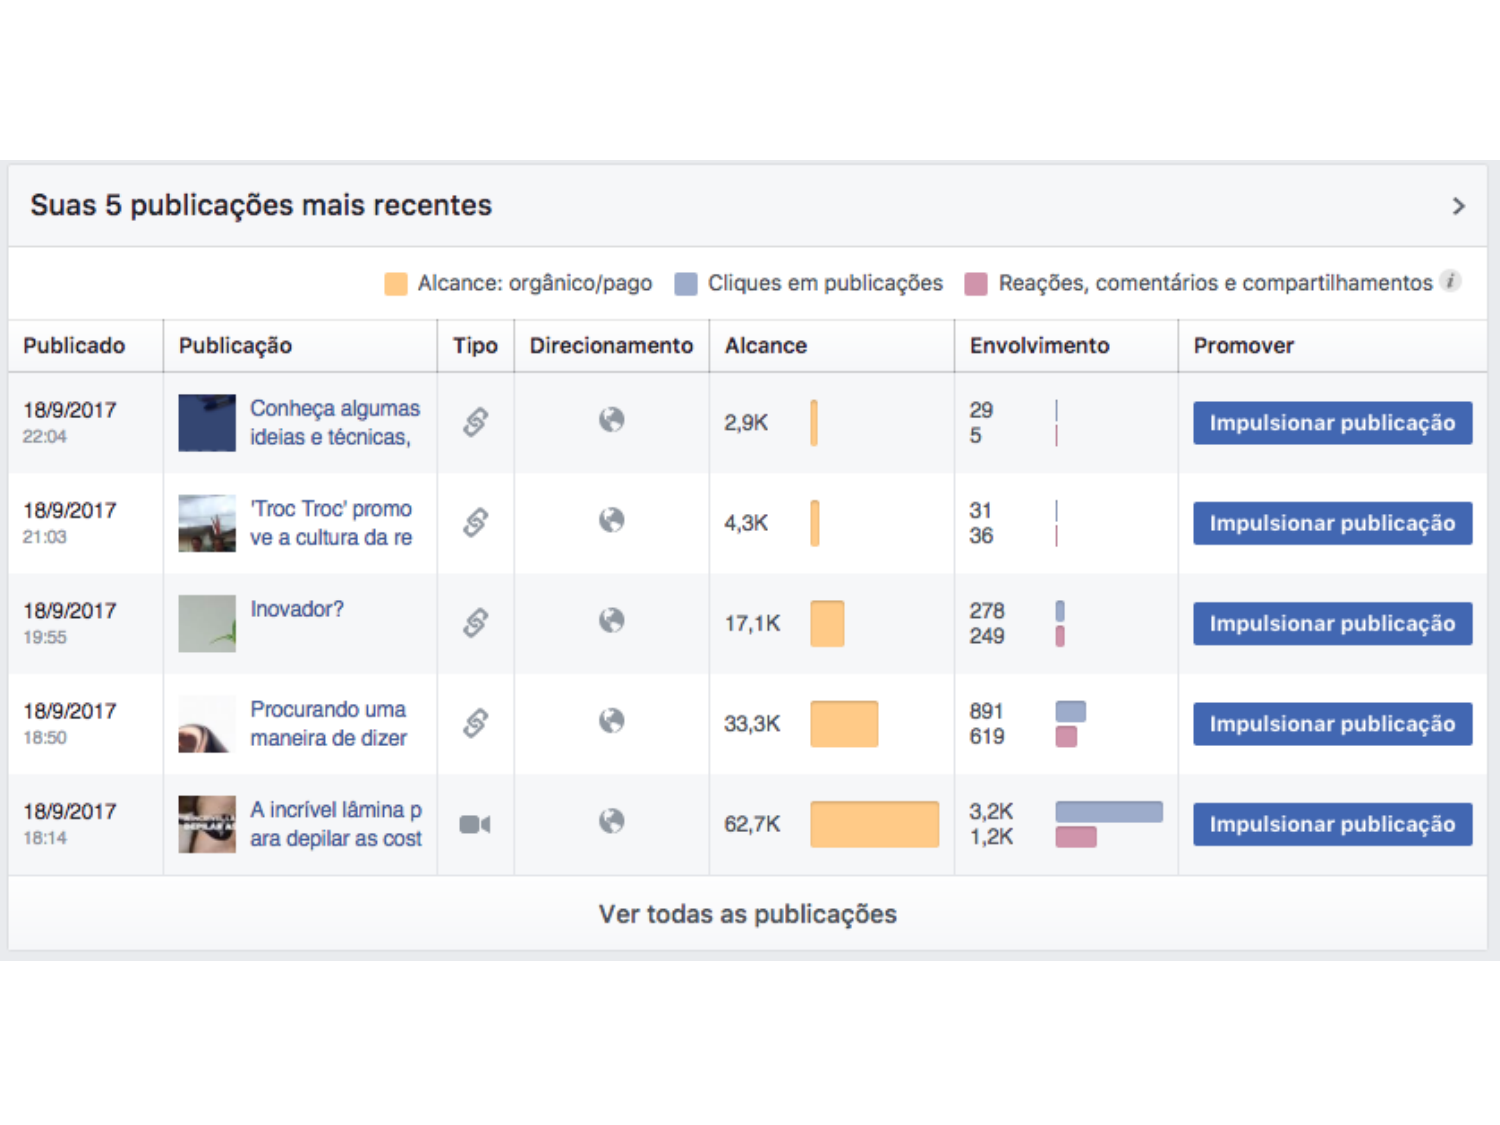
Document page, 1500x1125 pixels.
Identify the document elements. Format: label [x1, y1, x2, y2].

picture [0, 160, 1500, 961]
